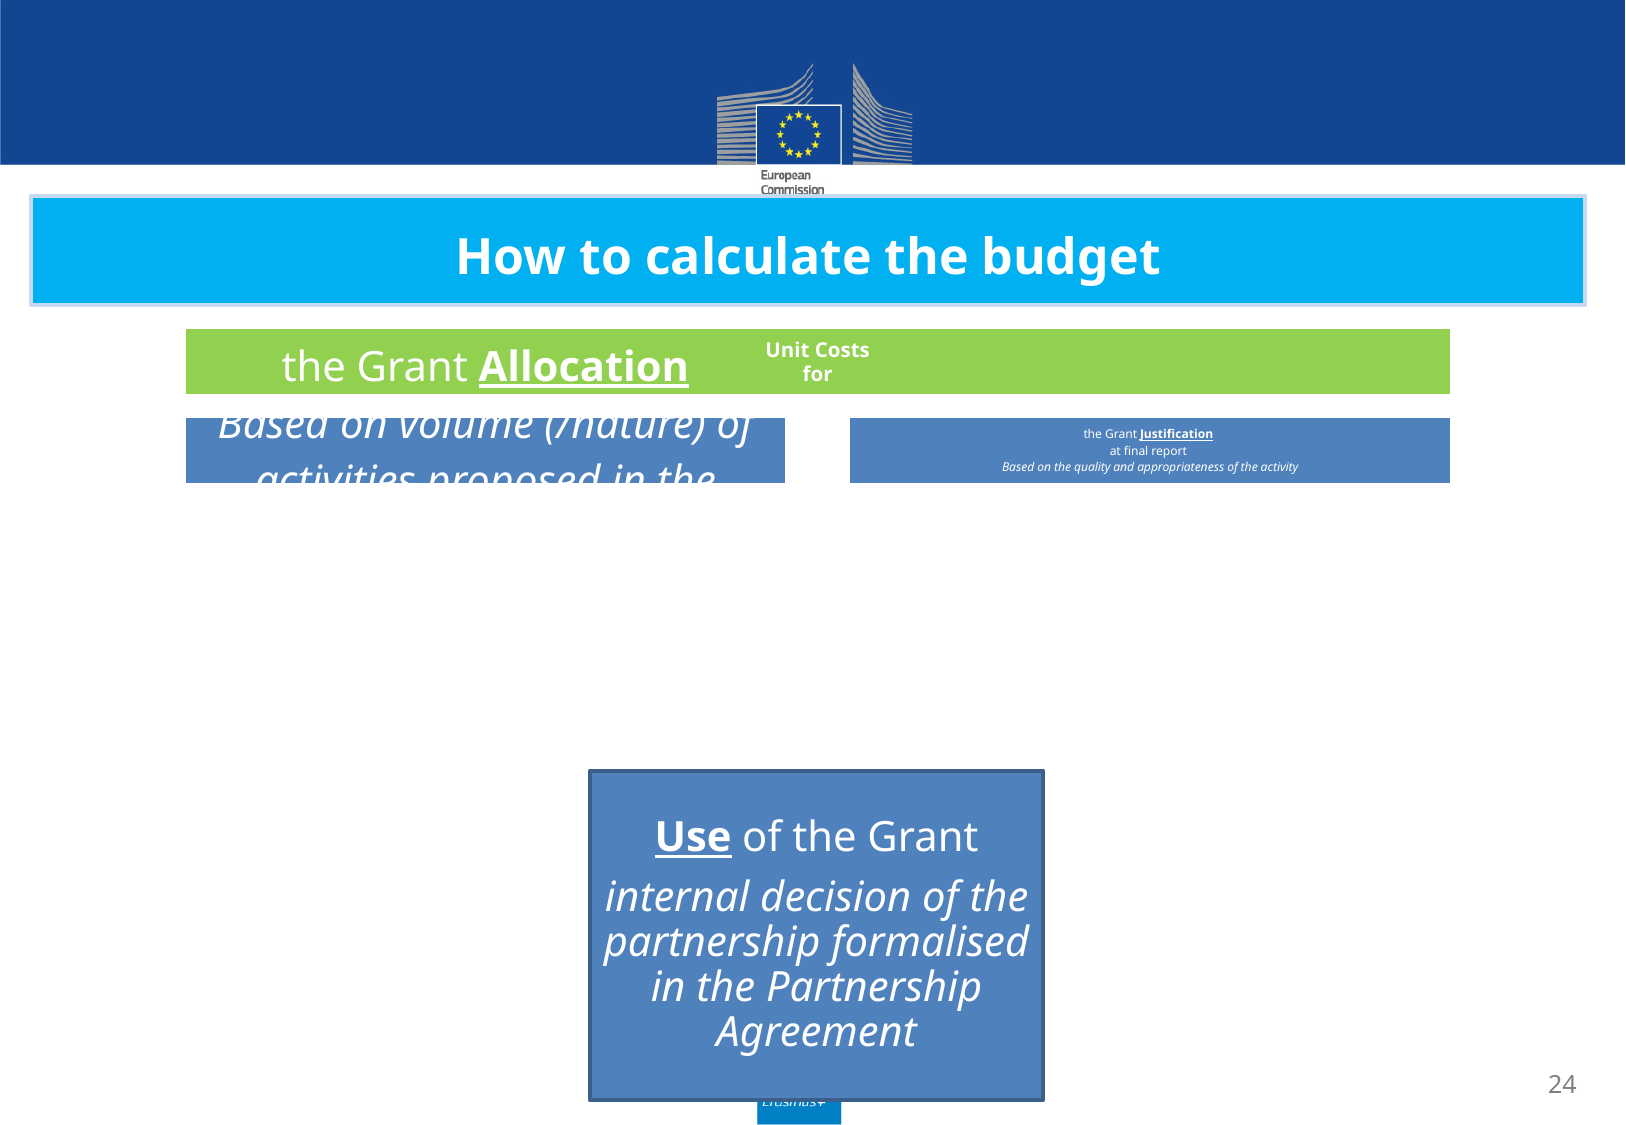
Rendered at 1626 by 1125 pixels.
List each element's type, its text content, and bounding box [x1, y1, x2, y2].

title How to calculate the budget [29, 194, 1587, 307]
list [24, 326, 1611, 753]
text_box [589, 770, 1044, 1101]
slide_number 24 [1212, 1060, 1592, 1125]
picture [0, 0, 1625, 1125]
